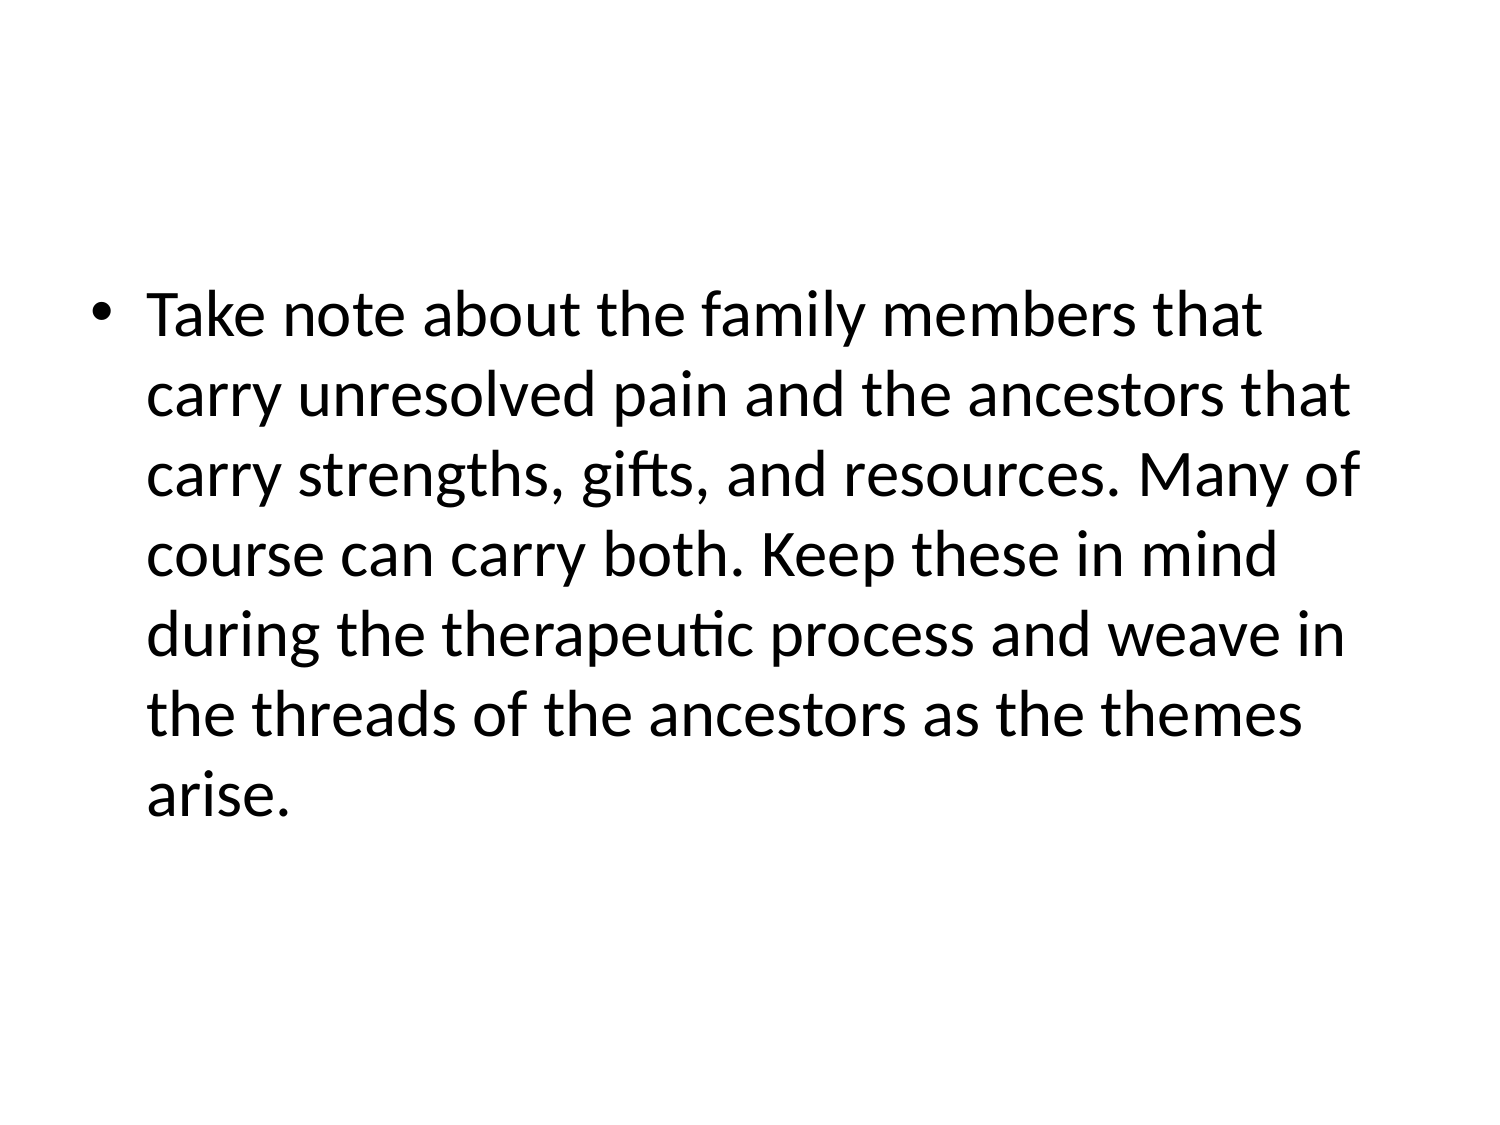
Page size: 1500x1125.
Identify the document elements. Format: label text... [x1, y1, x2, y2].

list Take note about the family members that carry unresolved pain and the ancestors that carry strengths, gifts, and resources. Many of course can carry both. Keep these in mind during the therapeutic process and weave in the threads of the ancestors as the themes arise. [75, 262, 1425, 1005]
